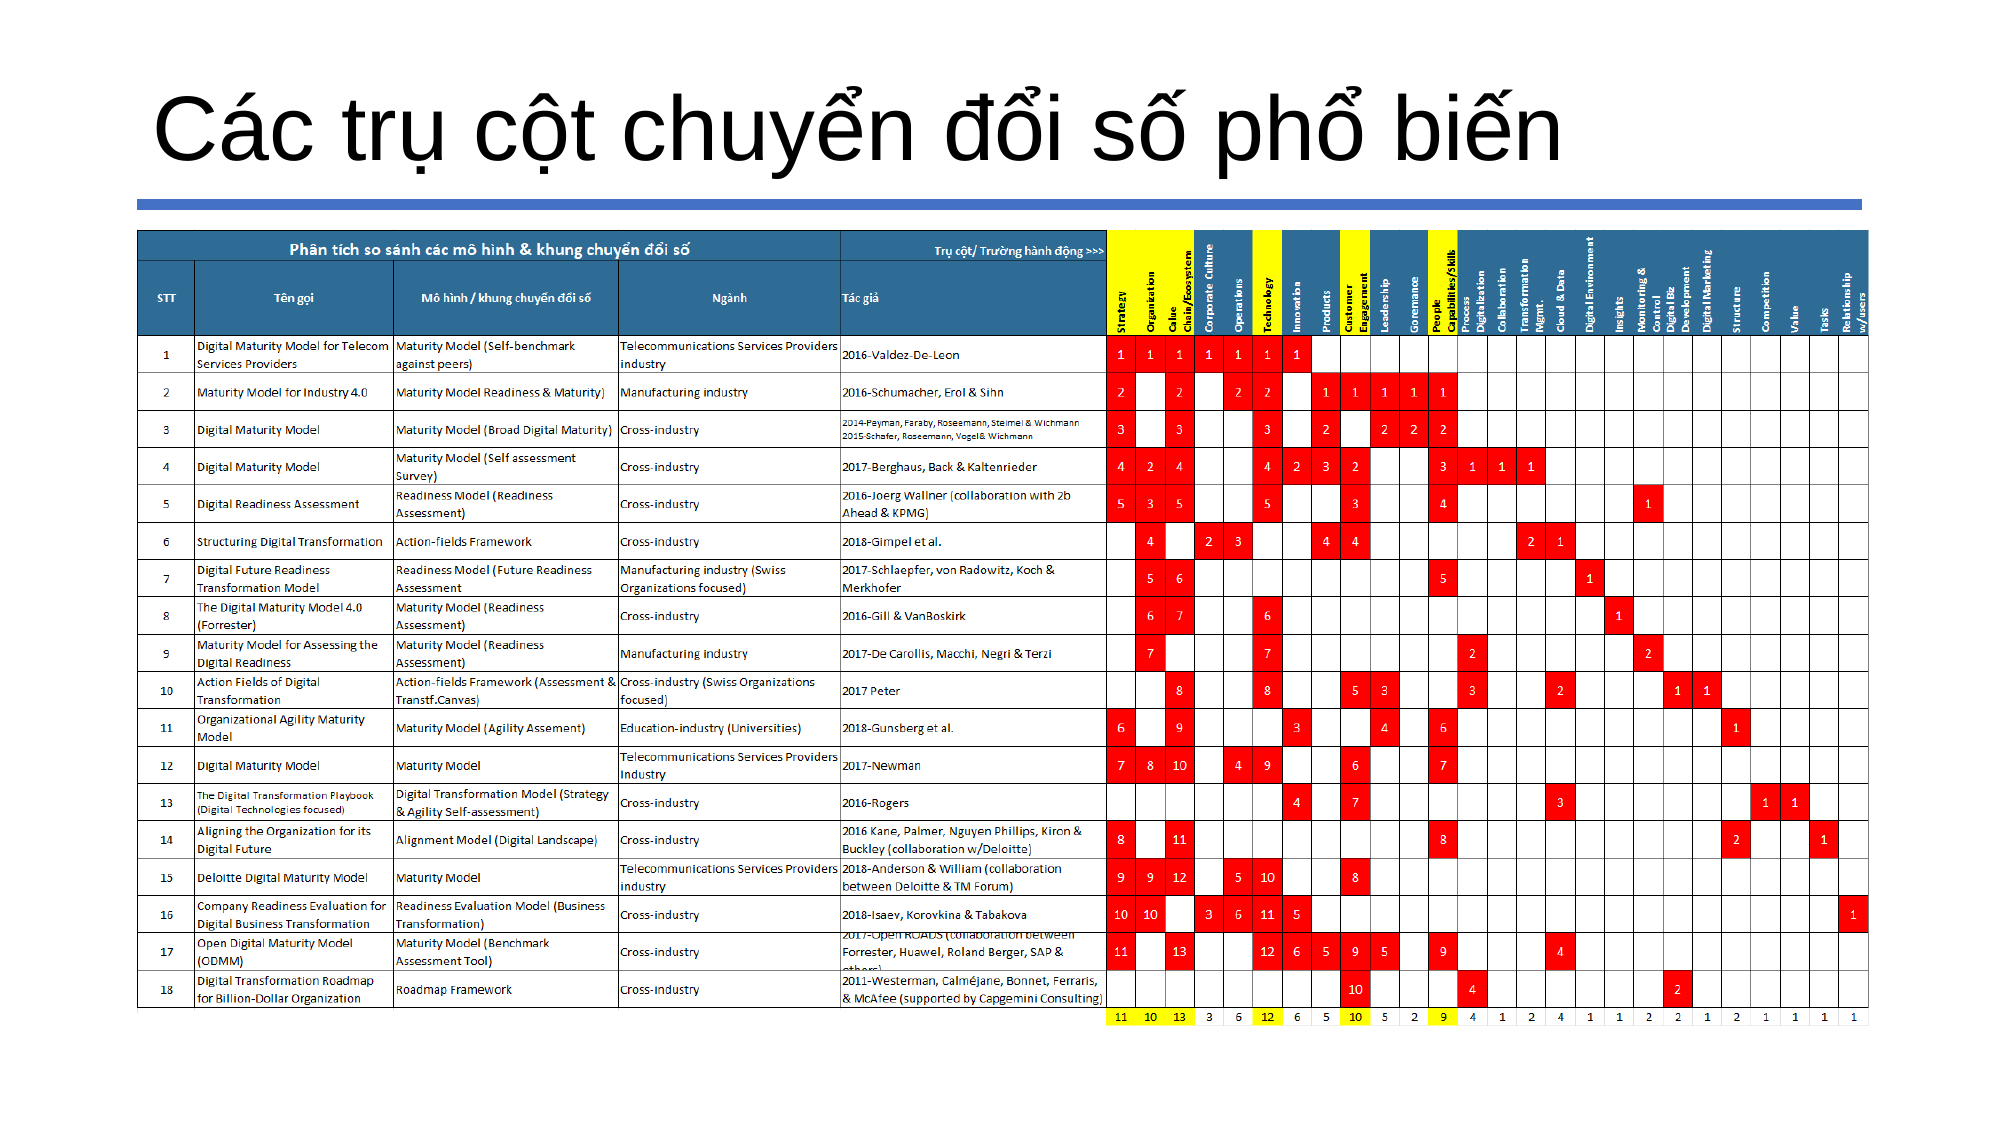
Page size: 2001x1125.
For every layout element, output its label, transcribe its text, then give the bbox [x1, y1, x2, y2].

picture [137, 229, 1869, 1026]
title Các trụ cột chuyển đổi số phổ biến [150, 66, 1873, 233]
